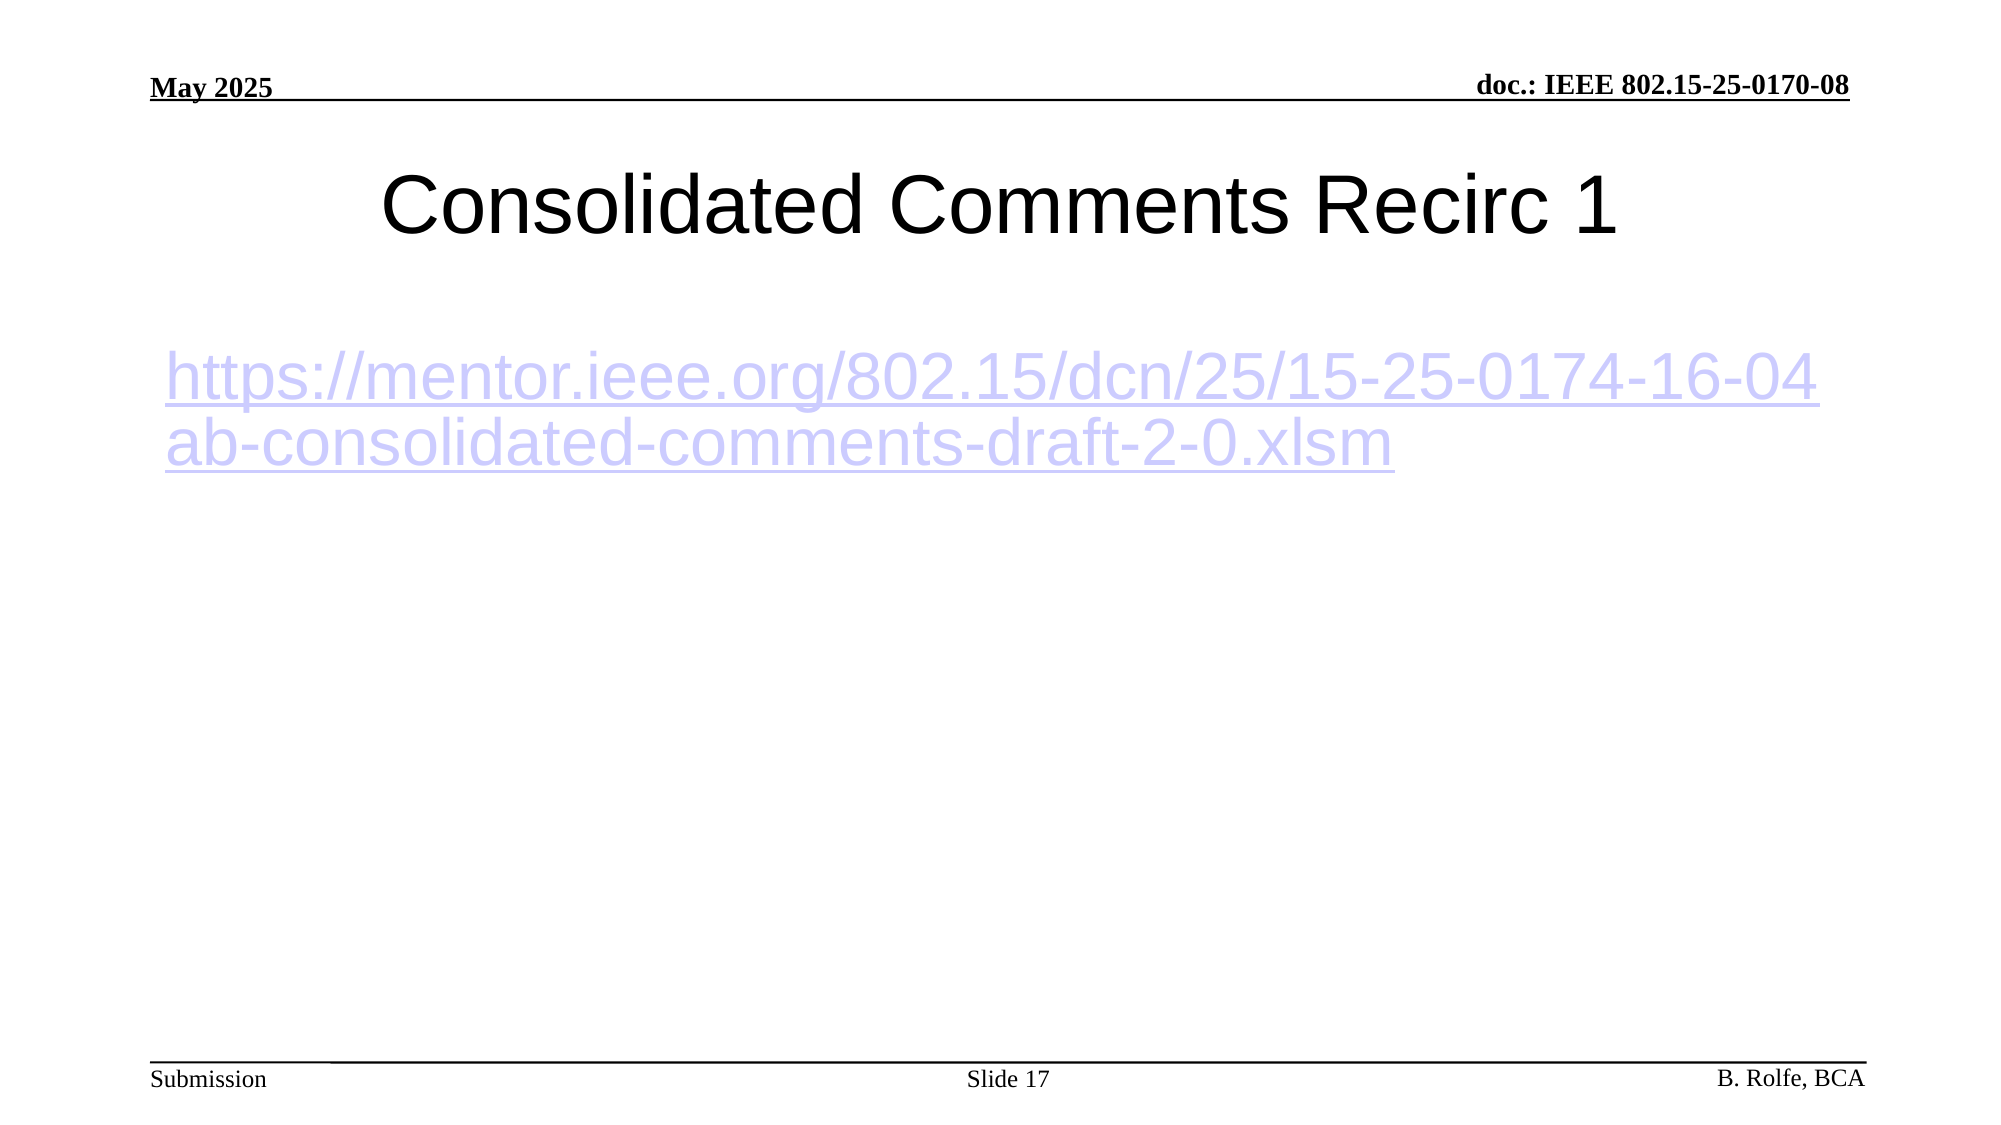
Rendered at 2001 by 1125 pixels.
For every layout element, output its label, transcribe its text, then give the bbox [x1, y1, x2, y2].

title Consolidated Comments Recirc 1 [150, 112, 1850, 288]
list https://mentor.ieee.org/802.15/dcn/25/15-25-0174-16-04ab-consolidated-comments-draft-2-0.xlsm [150, 324, 1850, 1000]
slide_number Slide 17 [964, 1062, 1053, 1093]
